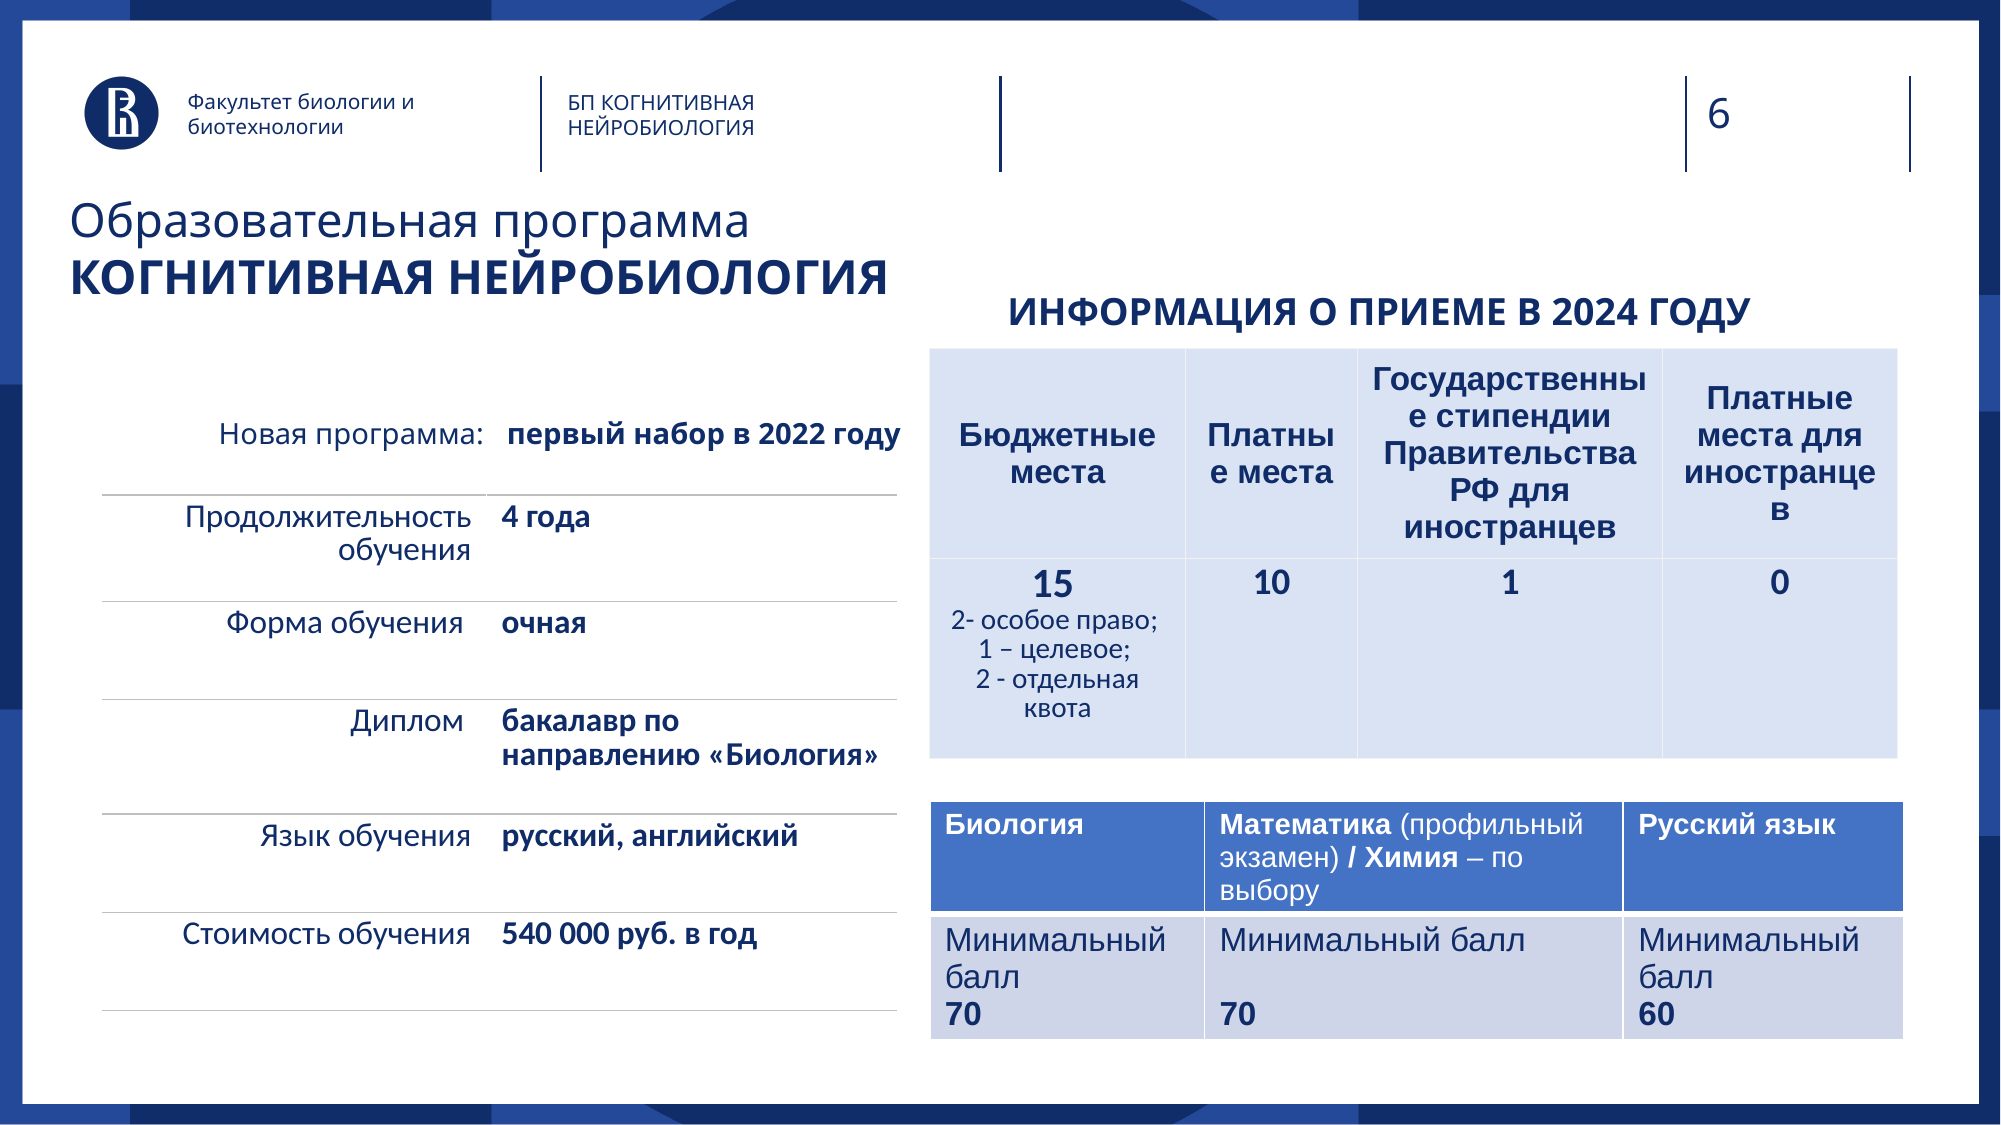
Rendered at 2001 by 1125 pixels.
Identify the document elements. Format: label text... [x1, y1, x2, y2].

table_cell 1 [1358, 559, 1662, 758]
table_header 4 года [487, 496, 897, 601]
table_cell Язык обучения [102, 815, 486, 912]
table_cell Минимальный балл 70 [931, 917, 1204, 1039]
table_header Продолжительность обучения [102, 496, 486, 601]
table_cell Минимальный балл 70 [1205, 917, 1622, 1039]
table_cell 0 [1663, 559, 1897, 758]
table_cell Диплом [102, 700, 486, 813]
table_header Государственные стипендии Правительства РФ для иностранцев [1358, 349, 1662, 558]
table_header Русский язык [1624, 802, 1903, 911]
table_cell русский, английский [487, 815, 897, 912]
table_header Платные места для иностранцев [1663, 349, 1897, 558]
list Факультет биологии и биотехнологии [187, 88, 500, 157]
table_cell 15 2- особое право; 1 – целевое; 2 - отдельная квота [930, 559, 1185, 758]
table_header Математика (профильный экзамен) / Химия – по выбору [1205, 802, 1622, 911]
table_cell бакалавр по направлению «Биология» [487, 700, 897, 813]
table_cell 10 [1186, 559, 1357, 758]
text_box ИНФОРМАЦИЯ О ПРИЕМЕ В 2024 ГОДУ [1007, 285, 1868, 348]
title Образовательная программа КОГНИТИВНАЯ НЕЙРОБИОЛОГИЯ [69, 190, 930, 319]
table_cell Стоимость обучения [102, 913, 486, 1010]
table_header Бюджетные места [930, 349, 1185, 558]
table_cell очная [487, 602, 897, 699]
table_header Биология [931, 802, 1204, 911]
table_cell Минимальный балл 60 [1624, 917, 1903, 1039]
table_header Платные места [1186, 349, 1357, 558]
picture [0, 0, 2001, 1125]
table_cell 540 000 руб. в год [487, 913, 897, 1010]
table_cell Форма обучения [102, 602, 486, 699]
list БП КОГНИТИВНАЯ НЕЙРОБИОЛОГИЯ [567, 90, 907, 157]
list Новая программа: первый набор в 2022 году [218, 415, 929, 497]
